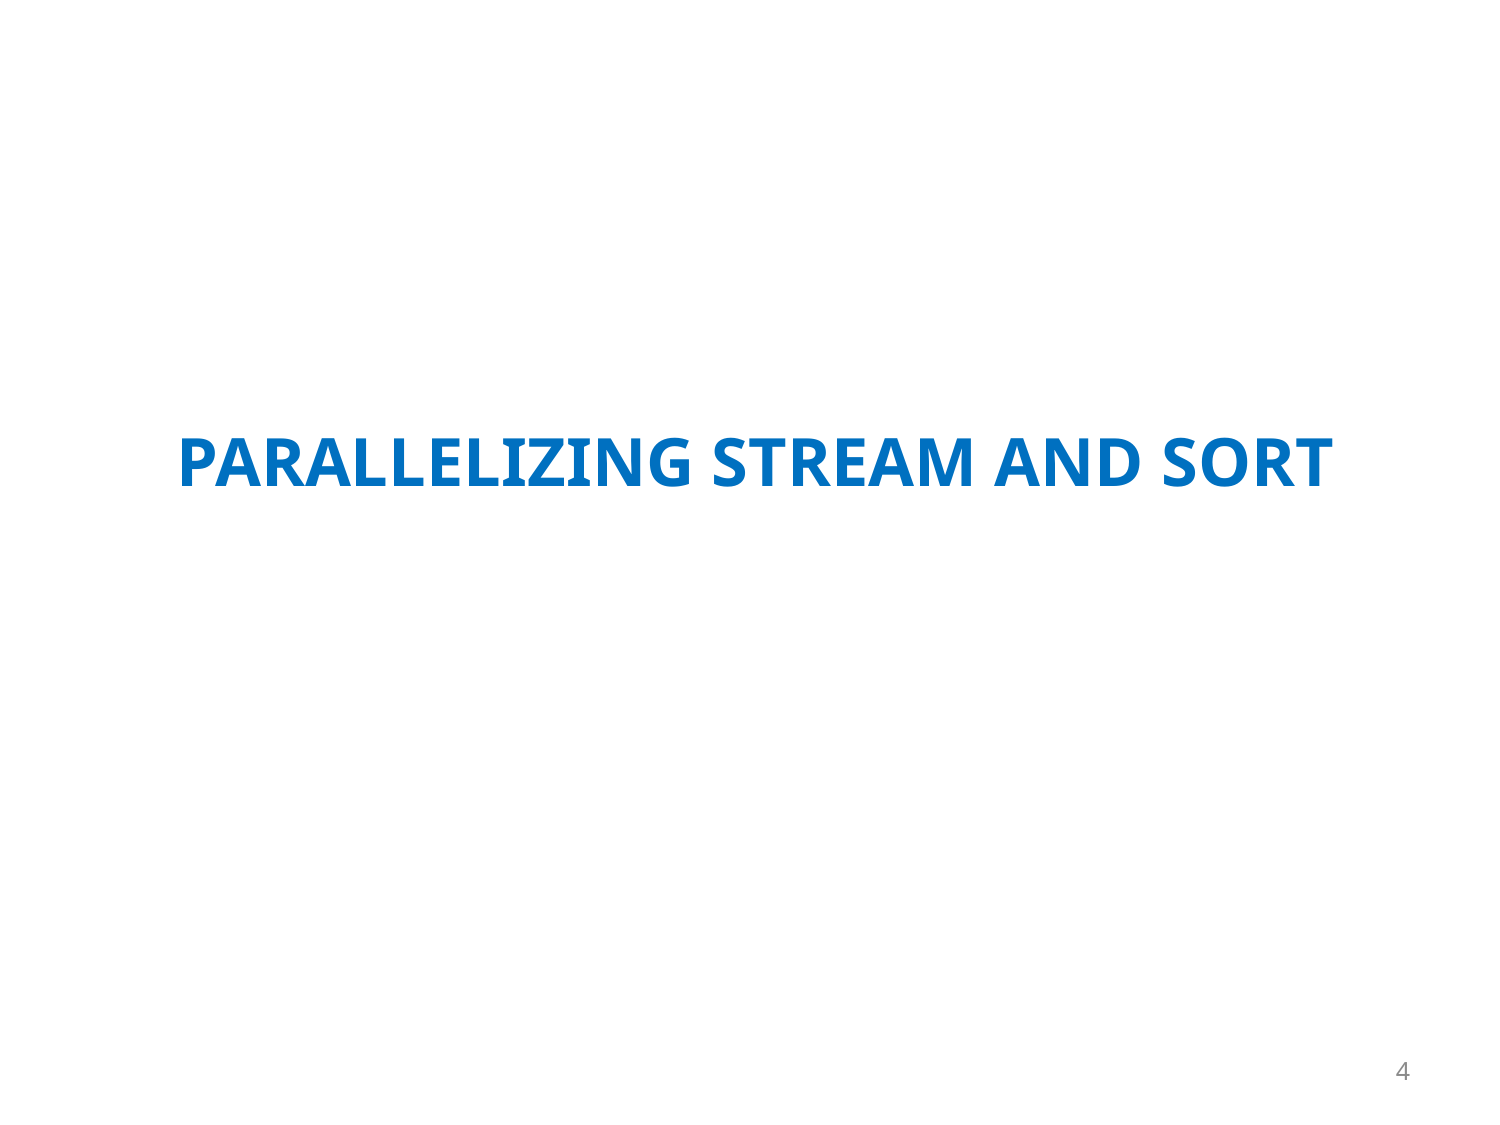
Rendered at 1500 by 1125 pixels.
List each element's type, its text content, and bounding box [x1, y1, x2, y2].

title Parallelizing Stream And Sort [118, 412, 1394, 637]
slide_number 4 [1074, 1042, 1425, 1103]
